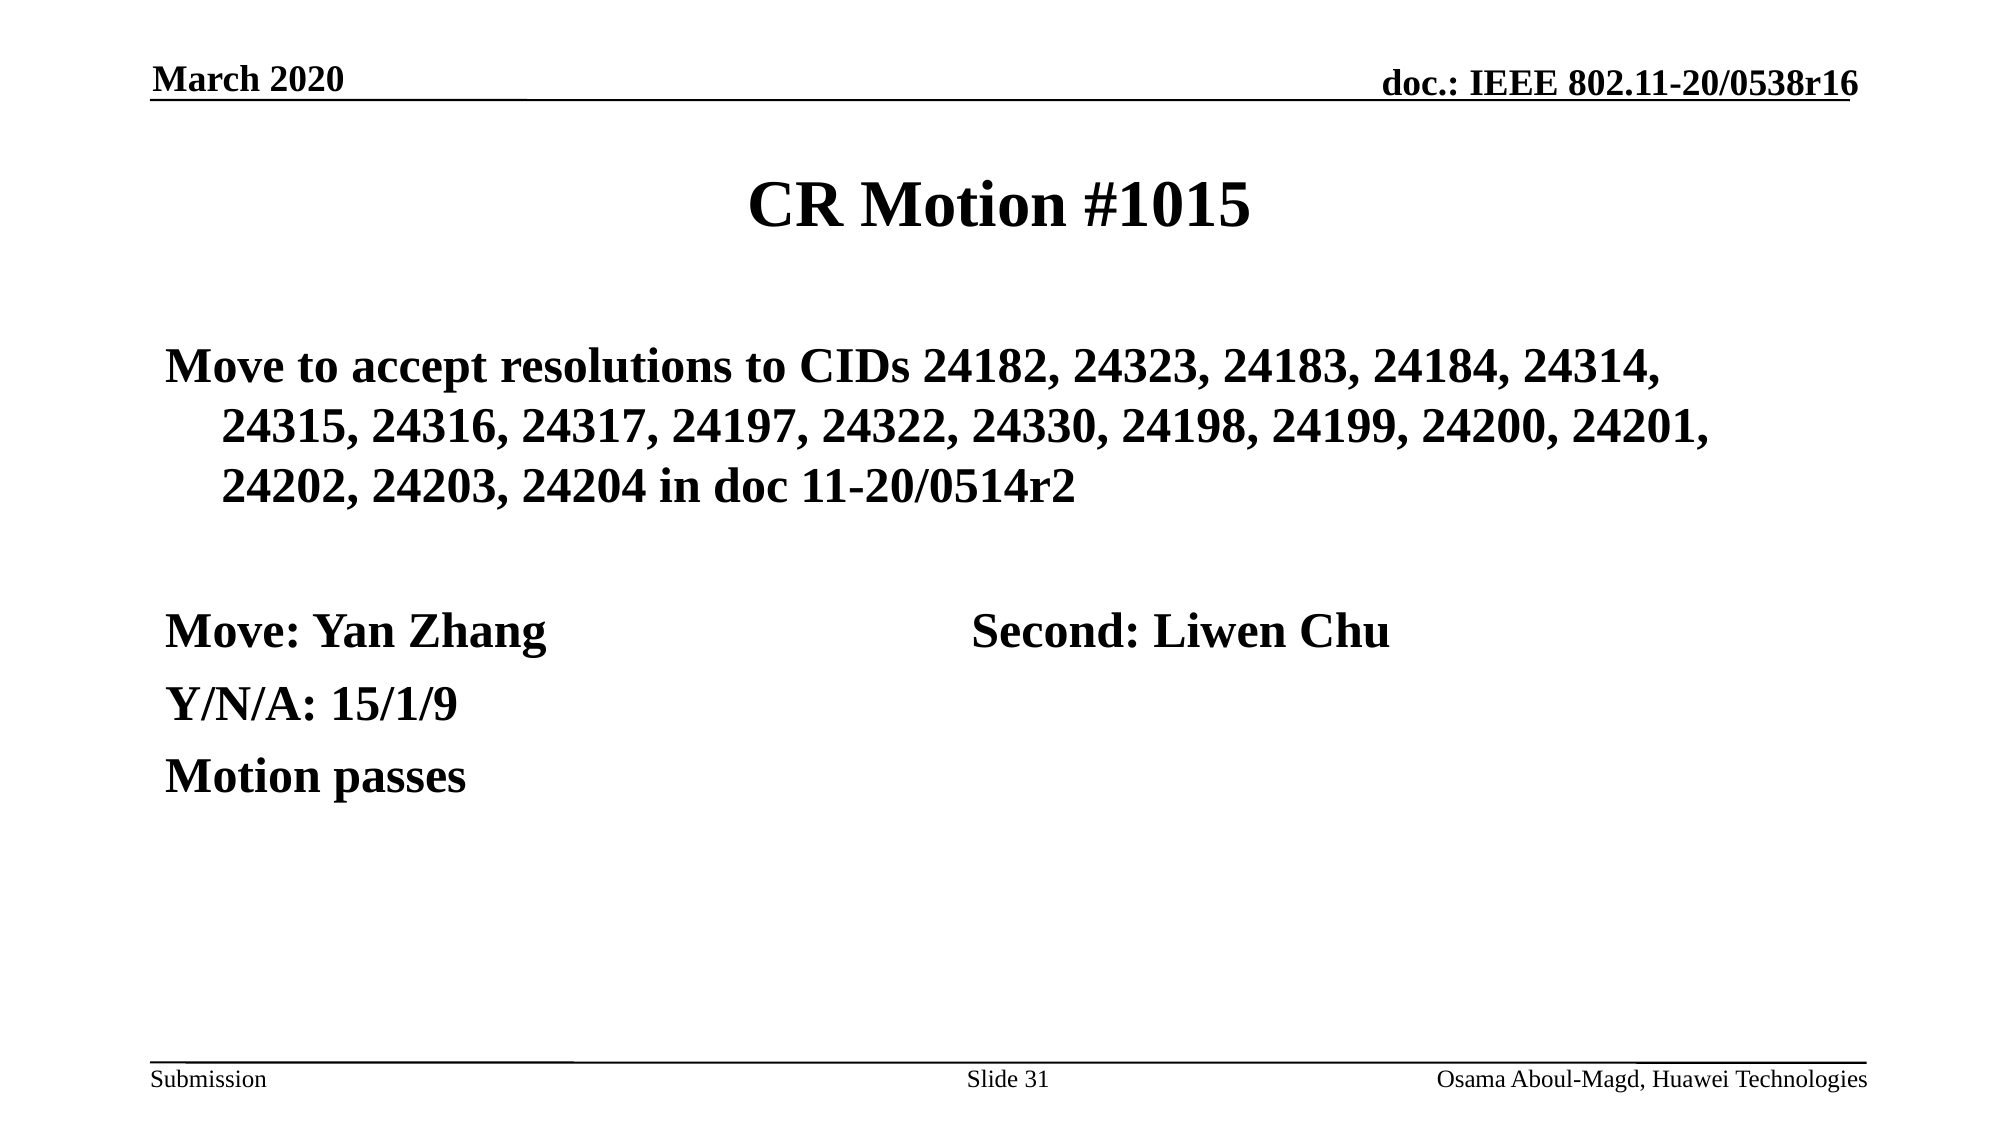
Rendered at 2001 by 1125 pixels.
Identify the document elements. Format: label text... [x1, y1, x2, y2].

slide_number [152, 54, 563, 100]
title CR Motion #1015 [149, 112, 1850, 288]
footer Osama Aboul-Magd, Huawei Technologies [1171, 1061, 1869, 1093]
list Move to accept resolutions to CIDs 24182, 24323, 24183, 24184, 24314, 24315, 24316, 24317, 24197, 24322, 24330, 24198, 24199, 24200, 24201, 24202, 24203, 24204 in doc 11-20/0514r2 Move: Yan Zhang Second: Liwen Chu Y/N/A: 15/1/9 Motion passes [149, 324, 1850, 1000]
slide_number Slide 31 [950, 1061, 1067, 1123]
